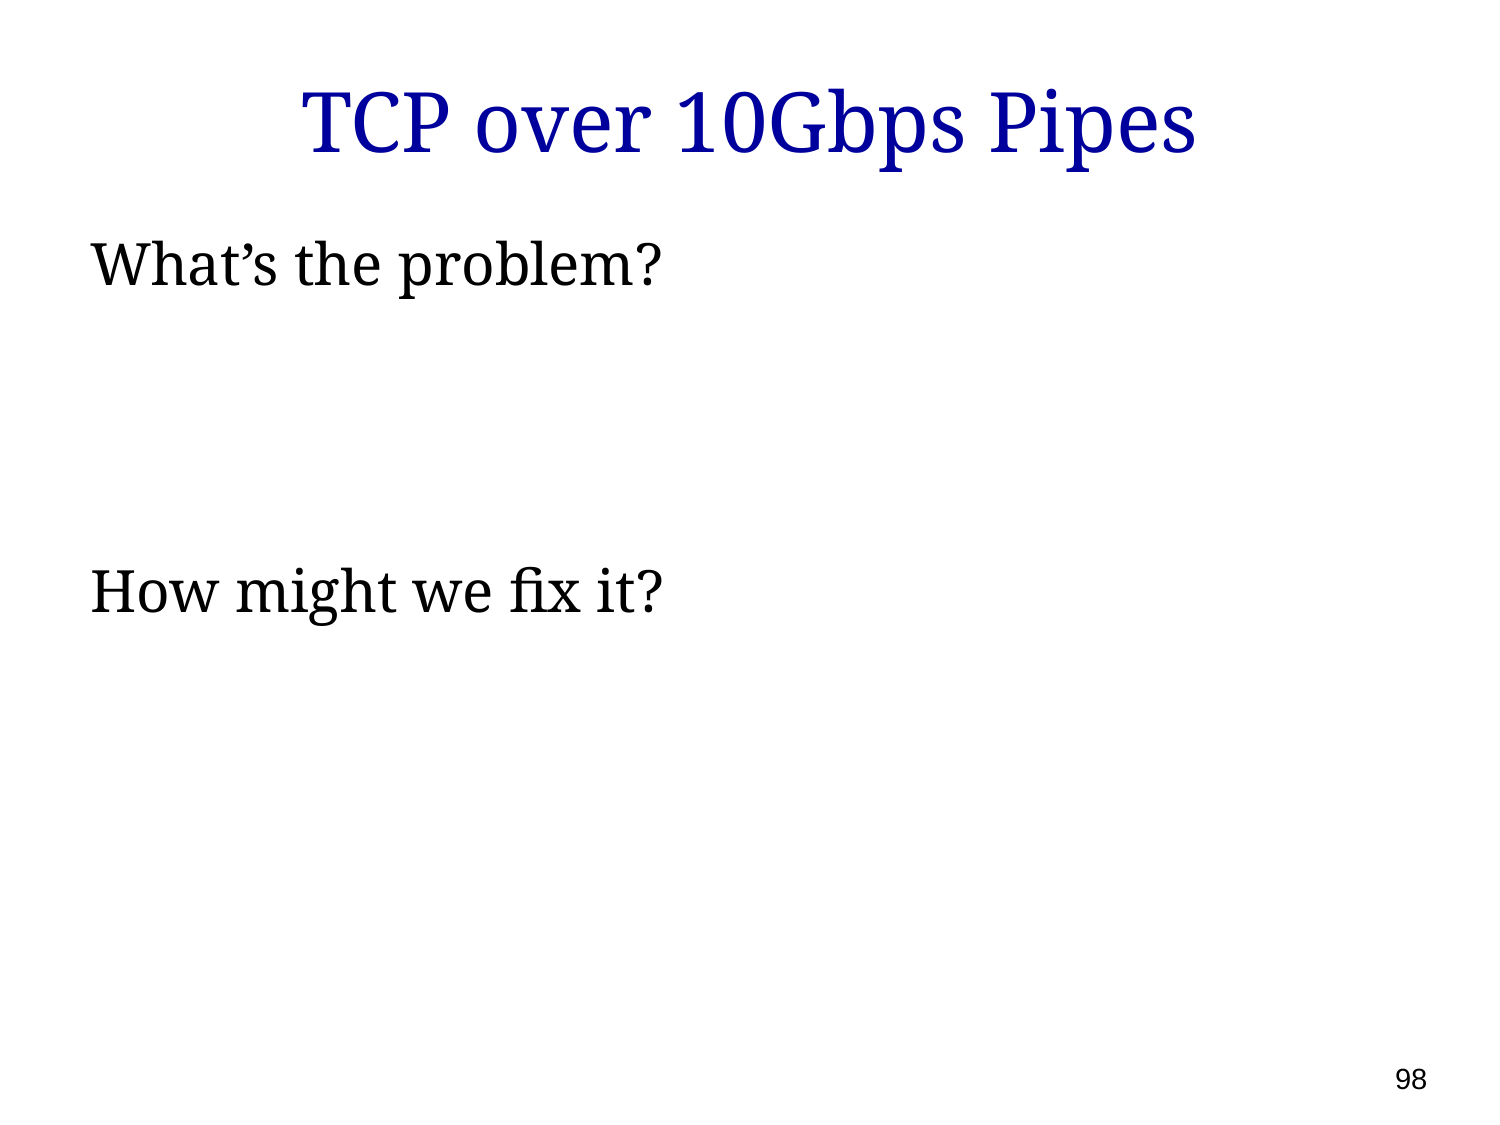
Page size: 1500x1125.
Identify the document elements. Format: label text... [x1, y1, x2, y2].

list What’s the problem? How might we fix it? [74, 219, 1426, 963]
slide_number 98 [1092, 1024, 1443, 1103]
title TCP over 10Gbps Pipes [74, 47, 1426, 191]
